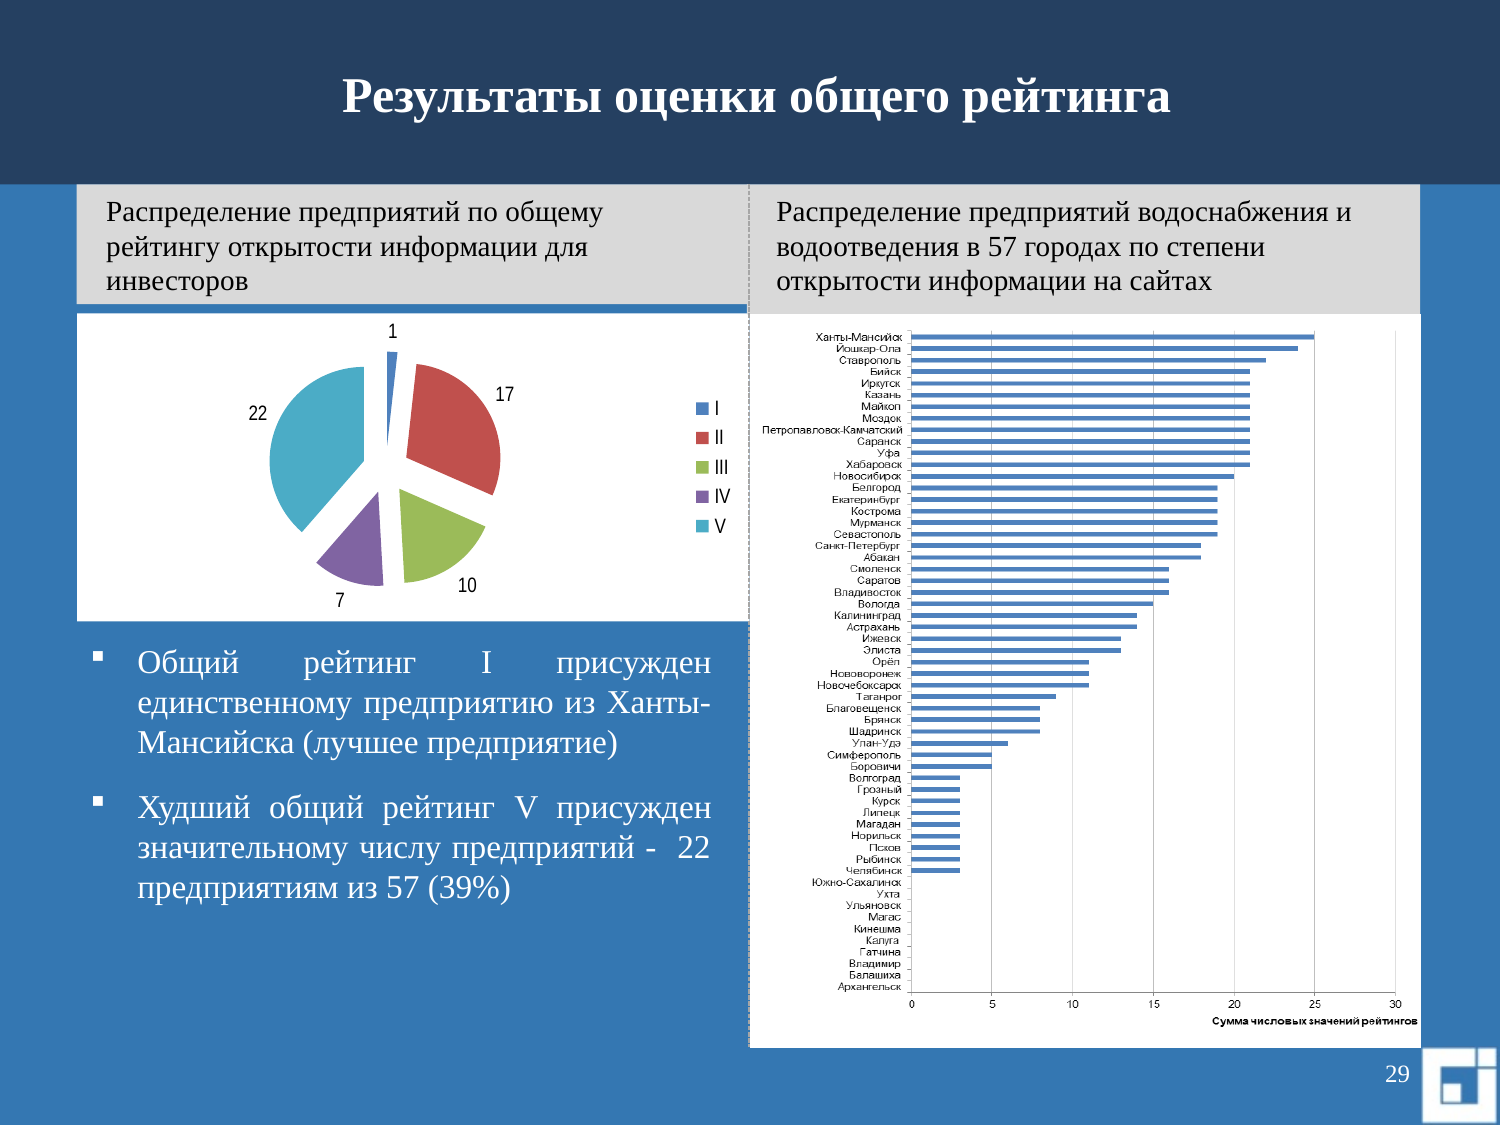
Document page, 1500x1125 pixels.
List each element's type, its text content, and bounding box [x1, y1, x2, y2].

text_box Общий рейтинг I присужден единственному предприятию из Ханты-Мансийска (лучшее предприятие) Худший общий рейтинг V присужден значительному числу предприятий - 22 предприятиям из 57 (39%) [75, 633, 727, 913]
text_box [0, 0, 1500, 186]
slide_number 29 [1074, 1056, 1415, 1103]
text_box Распределение предприятий по общему рейтингу открытости информации для инвесторов [76, 184, 746, 305]
picture [749, 314, 1500, 1125]
chart [76, 312, 748, 622]
text_box Распределение предприятий водоснабжения и водоотведения в 57 городах по степени открытости информации на сайтах [750, 184, 1421, 314]
text_box Результаты оценки общего рейтинга [125, 34, 1389, 151]
